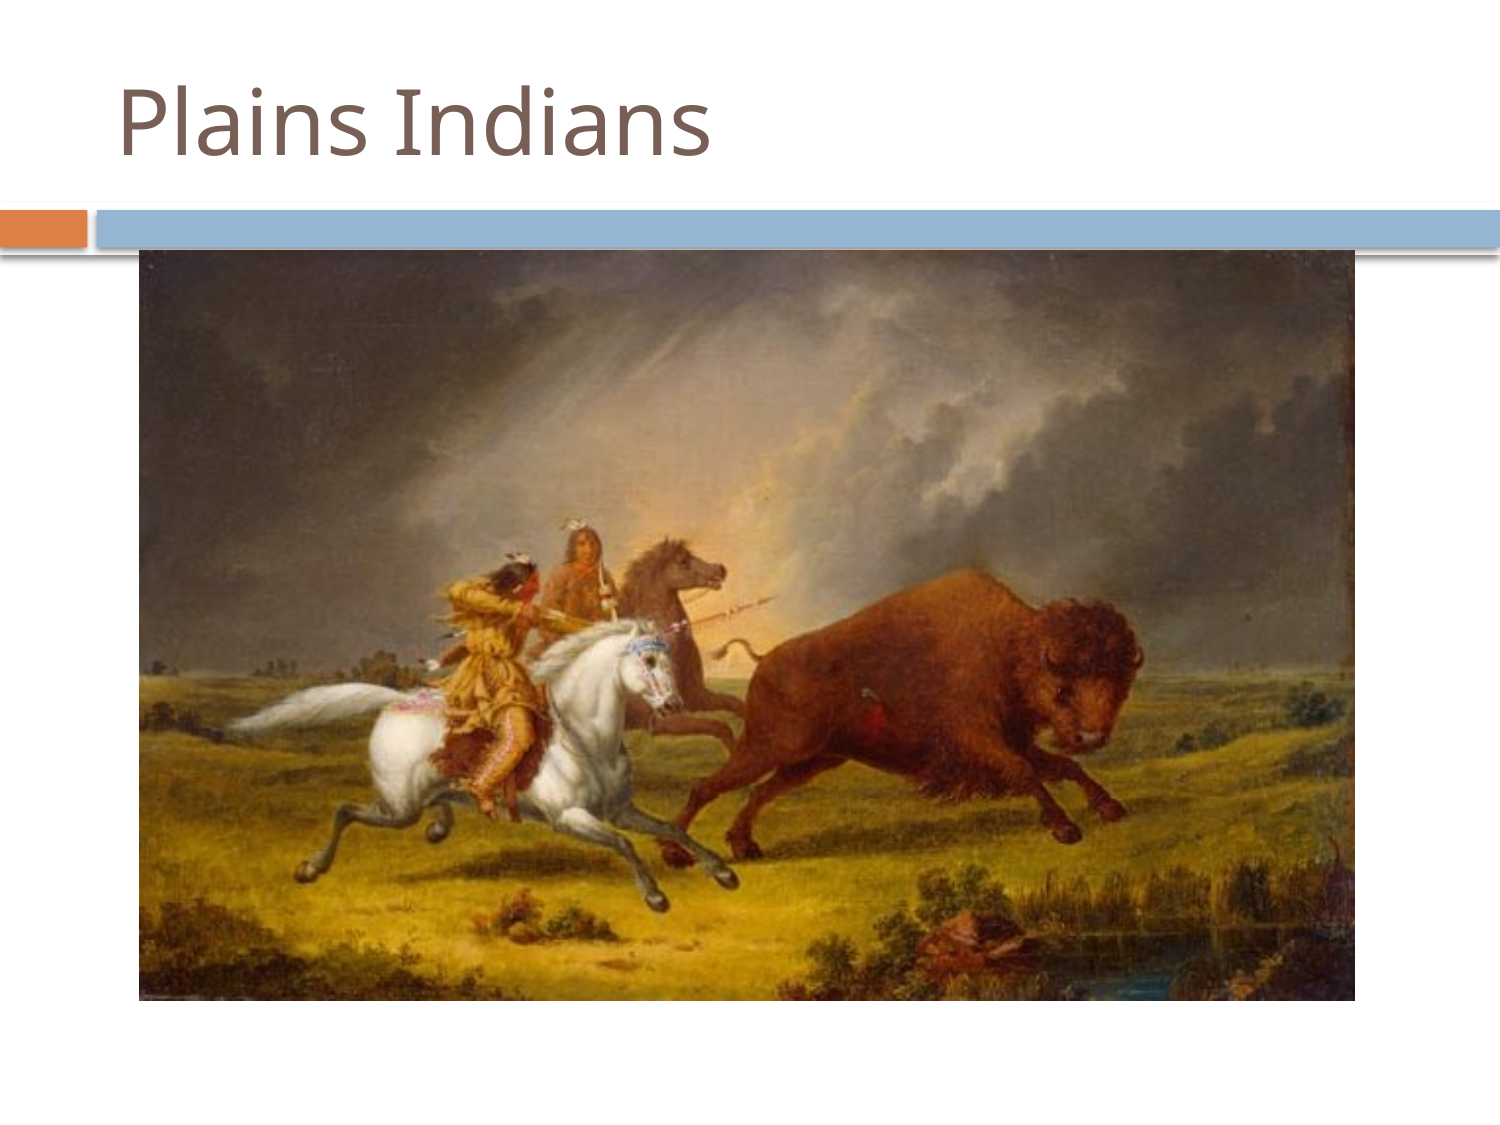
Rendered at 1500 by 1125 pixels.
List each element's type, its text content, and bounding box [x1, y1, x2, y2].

title Plains Indians [100, 37, 1438, 200]
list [139, 250, 1355, 1001]
